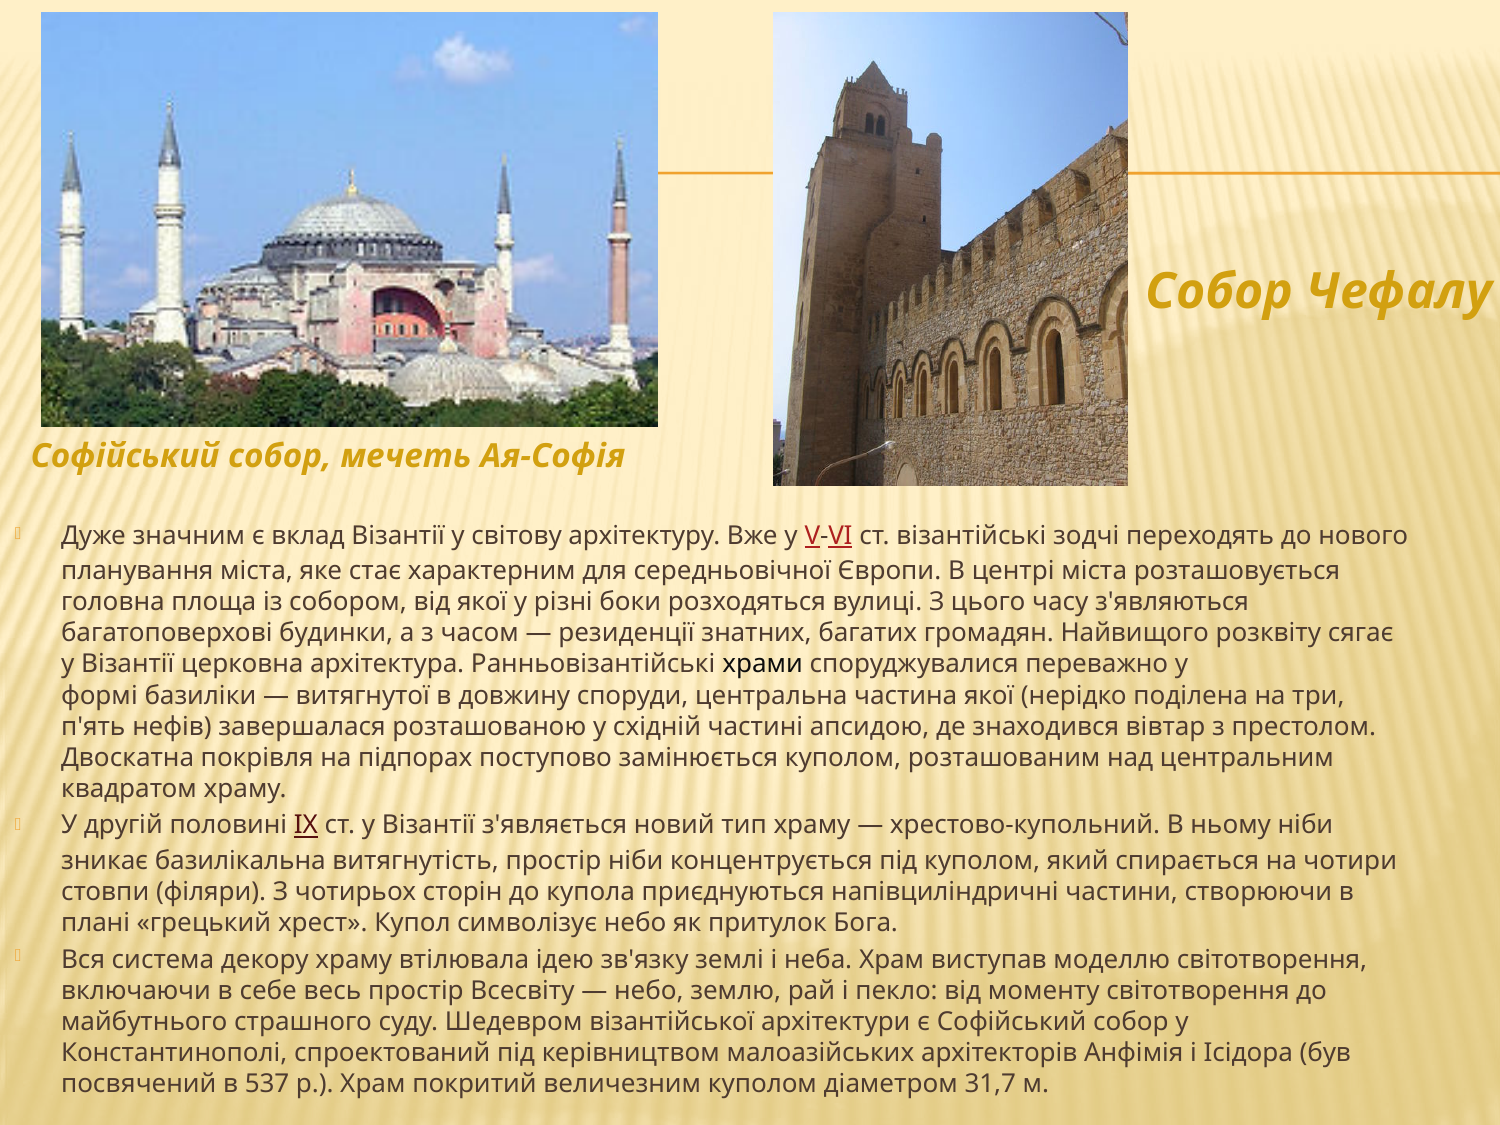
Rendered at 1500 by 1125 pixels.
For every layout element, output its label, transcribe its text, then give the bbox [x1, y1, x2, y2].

text_box Собор Чефалу [1139, 251, 1500, 327]
list Дуже значним є вклад Візантії у світову архітектуру. Вже у V-VI ст. візантійські зодчі переходять до нового планування міста, яке стає характерним для середньовічної Європи. В центрі міста розташовується головна площа із собором, від якої у різні боки розходяться вулиці. З цього часу з'являються багатоповерхові будинки, а з часом — резиденції знатних, багатих громадян. Найвищого розквіту сягає у Візантії церковна архітектура. Ранньовізантійські храми споруджувалися переважно у формі базиліки — витягнутої в довжину споруди, центральна частина якої (нерідко поділена на три, п'ять нефів) завершалася розташованою у східній частині апсидою, де знаходився вівтар з престолом. Двоскатна покрівля на підпорах поступово замінюється куполом, розташованим над центральним квадратом храму. У другій половині ІХ ст. у Візантії з'являється новий тип храму — хрестово-купольний. В ньому ніби зникає базилікальна витягнутість, простір ніби концентрується під куполом, який спирається на чотири стовпи (філяри). З чотирьох сторін до купола приєднуються напівциліндричні частини, створюючи в плані «грецький хрест». Купол символізує небо як притулок Бога. Вся система декору храму втілювала ідею зв'язку землі і неба. Храм виступав моделлю світотворення, включаючи в себе весь простір Всесвіту — небо, землю, рай і пекло: від моменту світотворення до майбутнього страшного суду. Шедевром візантійської архітектури є Софійський собор у Константинополі, спроектований під керівництвом малоазійських архітекторів Анфімія і Ісідора (був посвячений в 537 р.). Храм покритий величезним куполом діаметром 31,7 м. [0, 510, 1425, 1125]
picture [773, 12, 1129, 486]
text_box Софійський собор, мечеть Ая-Софія [15, 426, 763, 482]
picture [40, 12, 658, 428]
